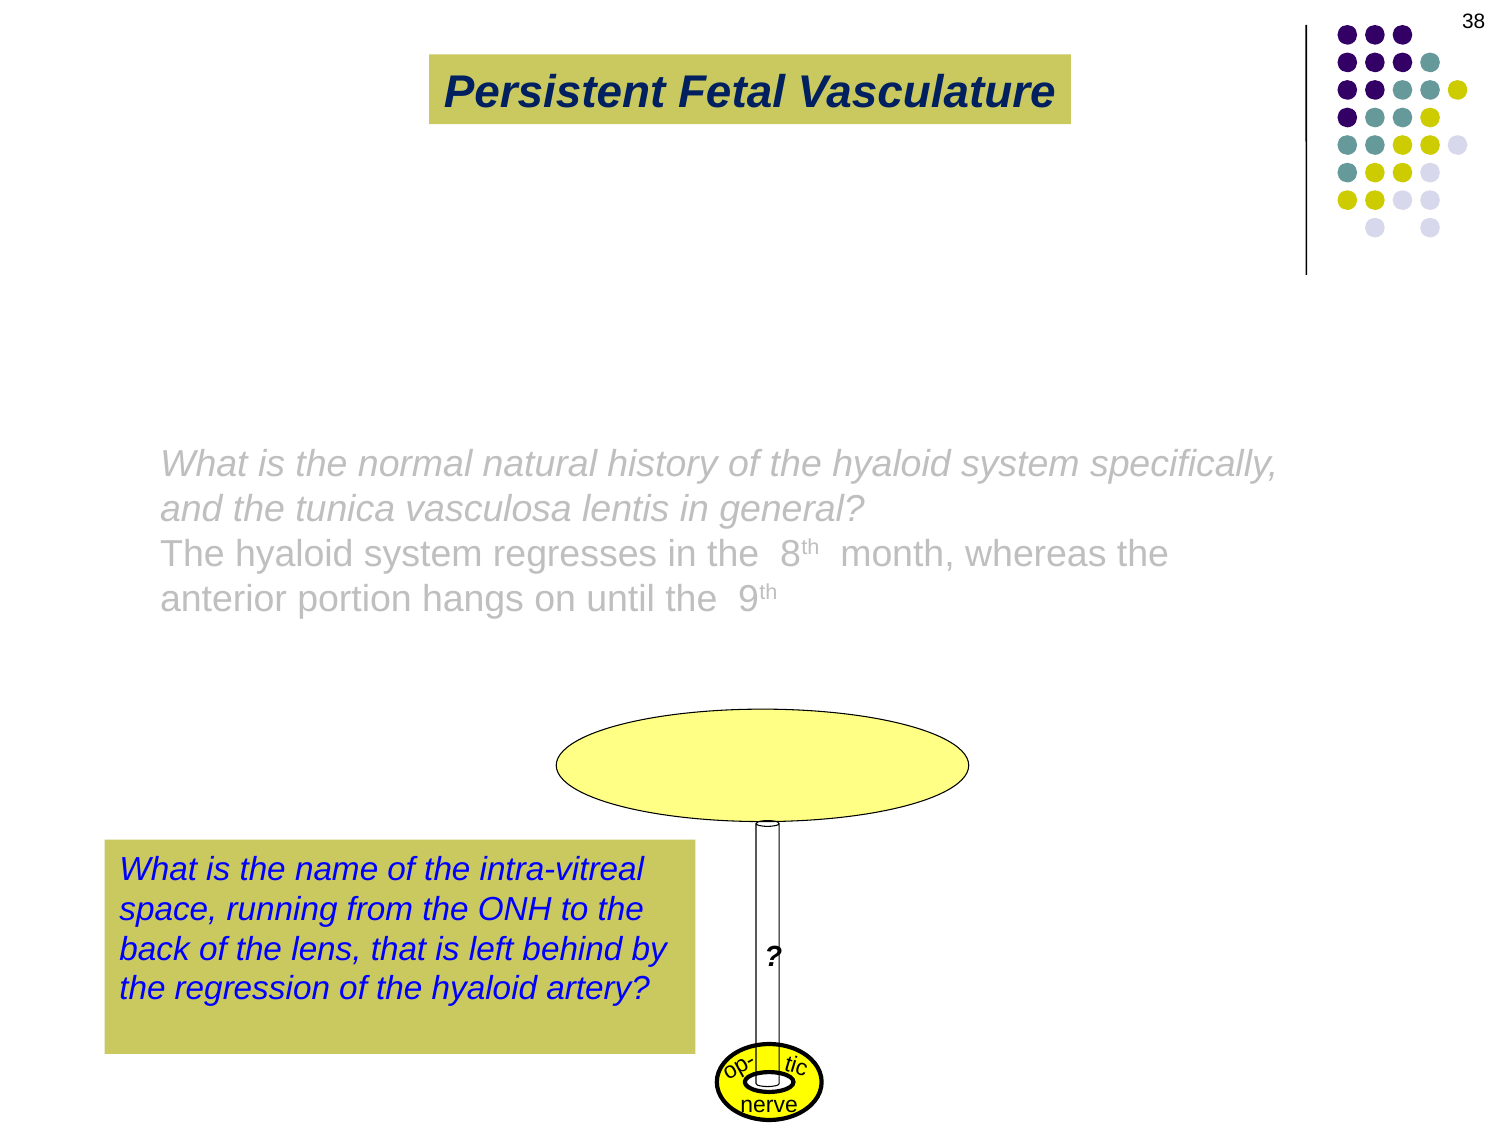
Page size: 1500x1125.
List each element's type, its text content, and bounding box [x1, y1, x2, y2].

text_box [813, 1074, 824, 1106]
text_box op- [700, 1031, 753, 1098]
text_box What is the name of the intra-vitreal space, running from the ONH to the back of the lens, that is left behind by the regression of the hyaloid artery? Cloquet’s canal [104, 839, 696, 1054]
text_box [716, 1092, 725, 1106]
text_box nerve [725, 1082, 813, 1125]
slide_number 38 [1149, 0, 1500, 75]
text_box What is the normal natural history of the hyaloid system specifically, and the tunica vasculosa lentis in general? The hyaloid system regresses in the 8th month, whereas the anterior portion hangs on until the 9th [145, 431, 1305, 626]
text_box Persistent Fetal Vasculature [429, 54, 1071, 125]
text_box ? [753, 818, 782, 1089]
text_box tic [782, 1037, 829, 1093]
text_box [554, 707, 971, 824]
